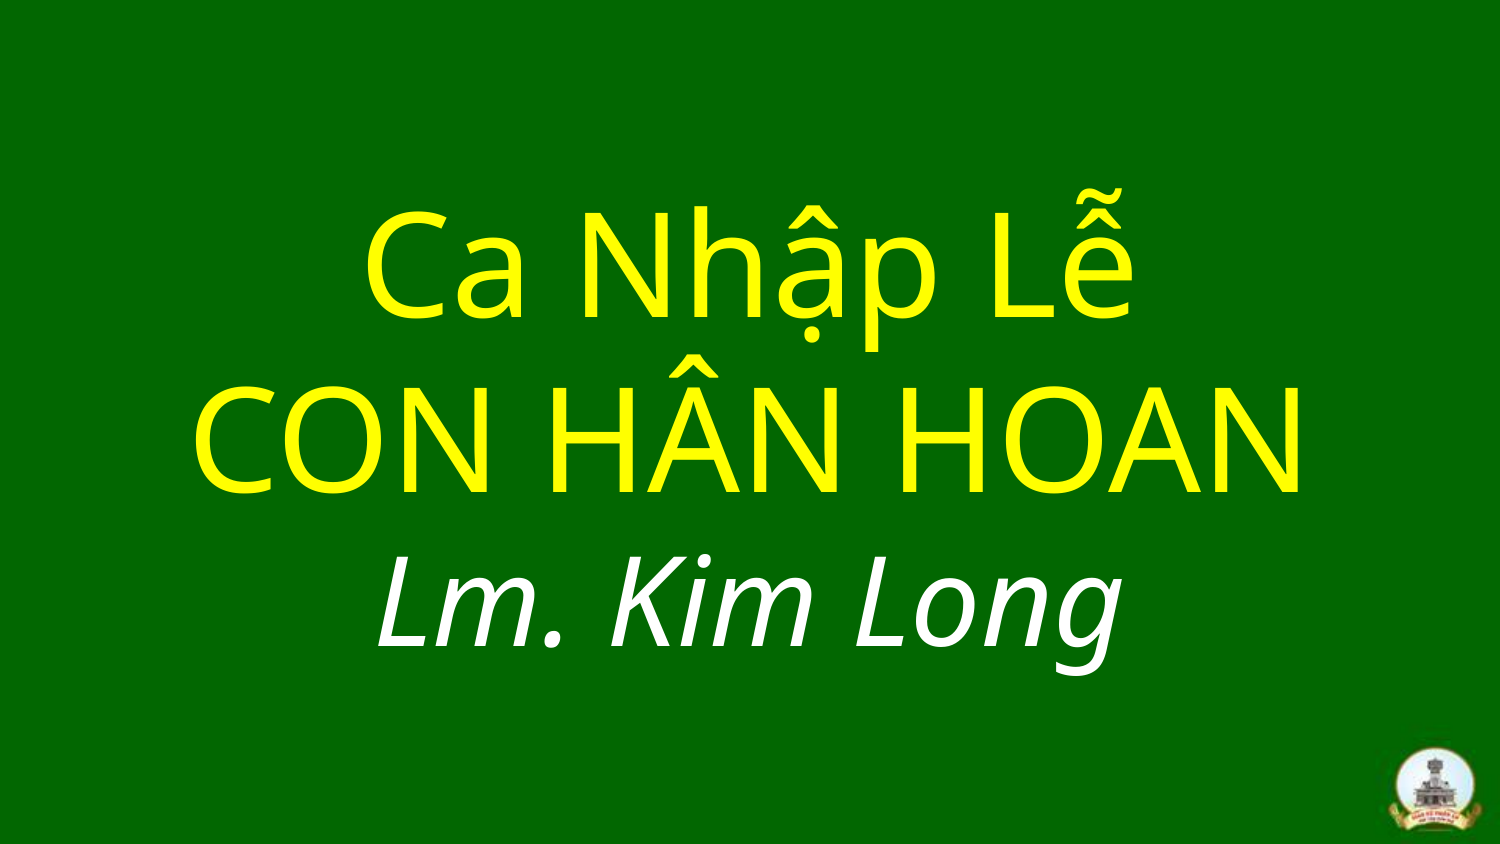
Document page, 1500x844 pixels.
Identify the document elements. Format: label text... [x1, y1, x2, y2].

title Ca Nhập Lễ CON HÂN HOAN Lm. Kim Long [0, 0, 1500, 844]
